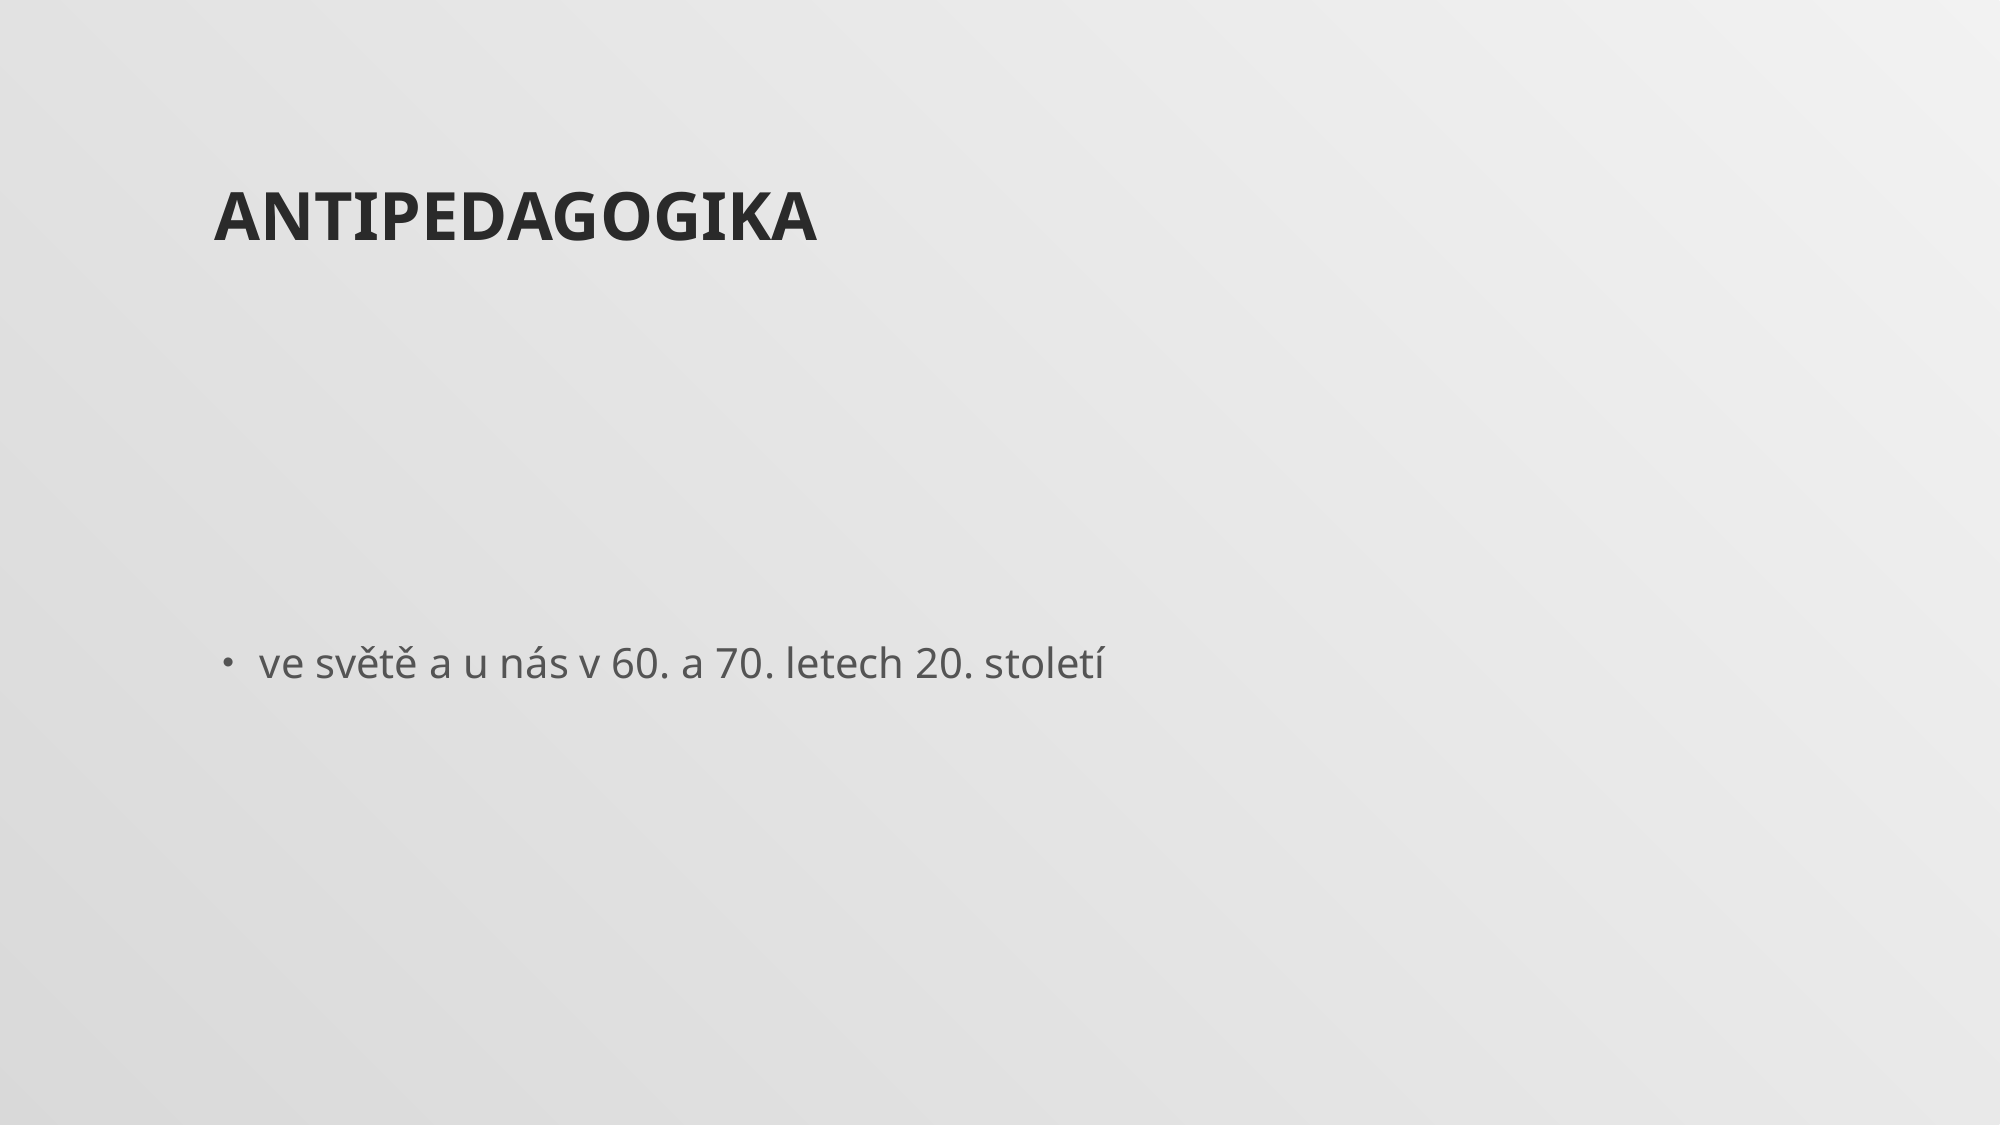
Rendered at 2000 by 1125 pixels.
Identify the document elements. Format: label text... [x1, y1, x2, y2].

title Antipedagogika [199, 45, 1800, 263]
list ve světě a u nás v 60. a 70. letech 20. století [199, 299, 1800, 1013]
